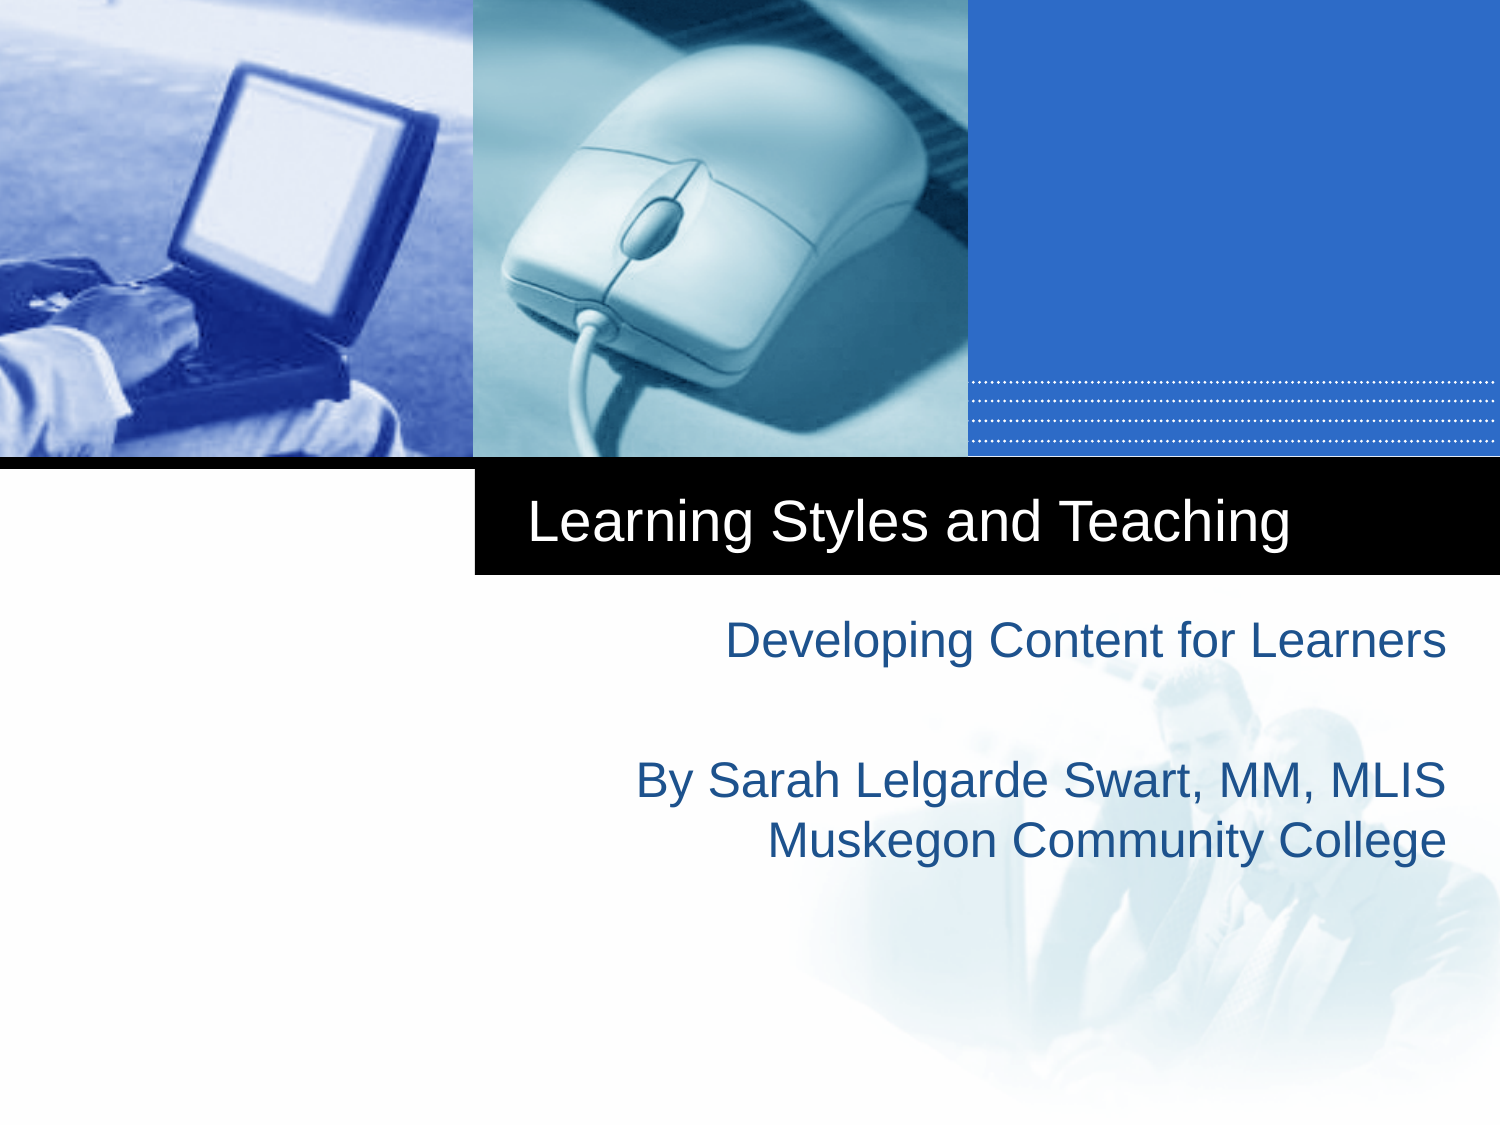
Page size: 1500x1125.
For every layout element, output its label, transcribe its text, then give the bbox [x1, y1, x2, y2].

picture [0, 0, 968, 457]
picture [0, 469, 1500, 1125]
title Learning Styles and Teaching [512, 475, 1500, 562]
subtitle Developing Content for Learners By Sarah Lelgarde Swart, MM, MLIS Muskegon Community College [287, 599, 1463, 1063]
